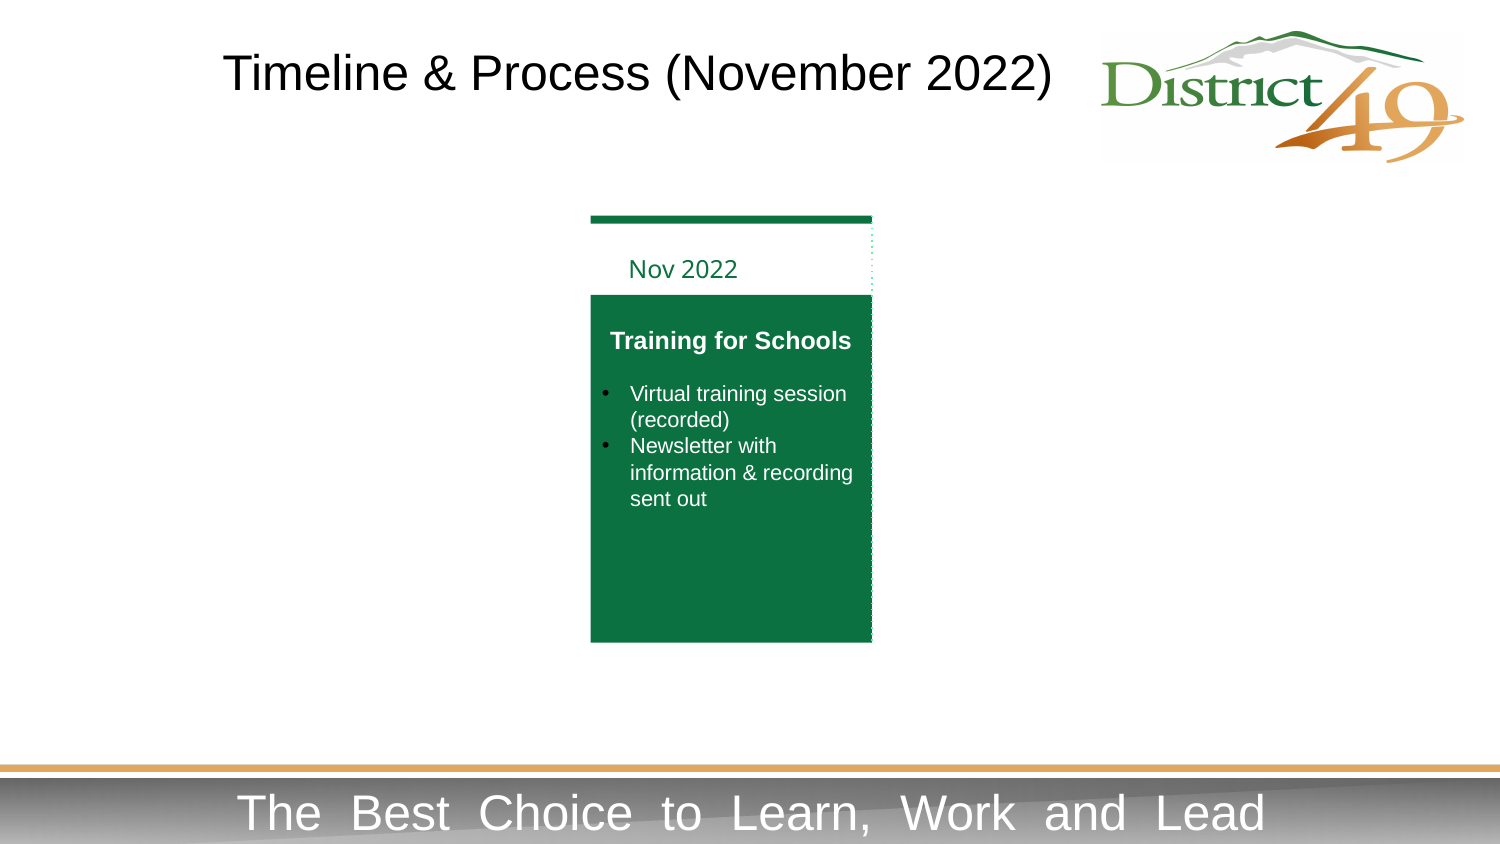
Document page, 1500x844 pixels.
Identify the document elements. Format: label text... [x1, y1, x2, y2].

title Timeline & Process (November 2022) [211, 42, 1182, 107]
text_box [590, 215, 873, 643]
picture [0, 753, 1500, 844]
picture [1101, 31, 1464, 163]
